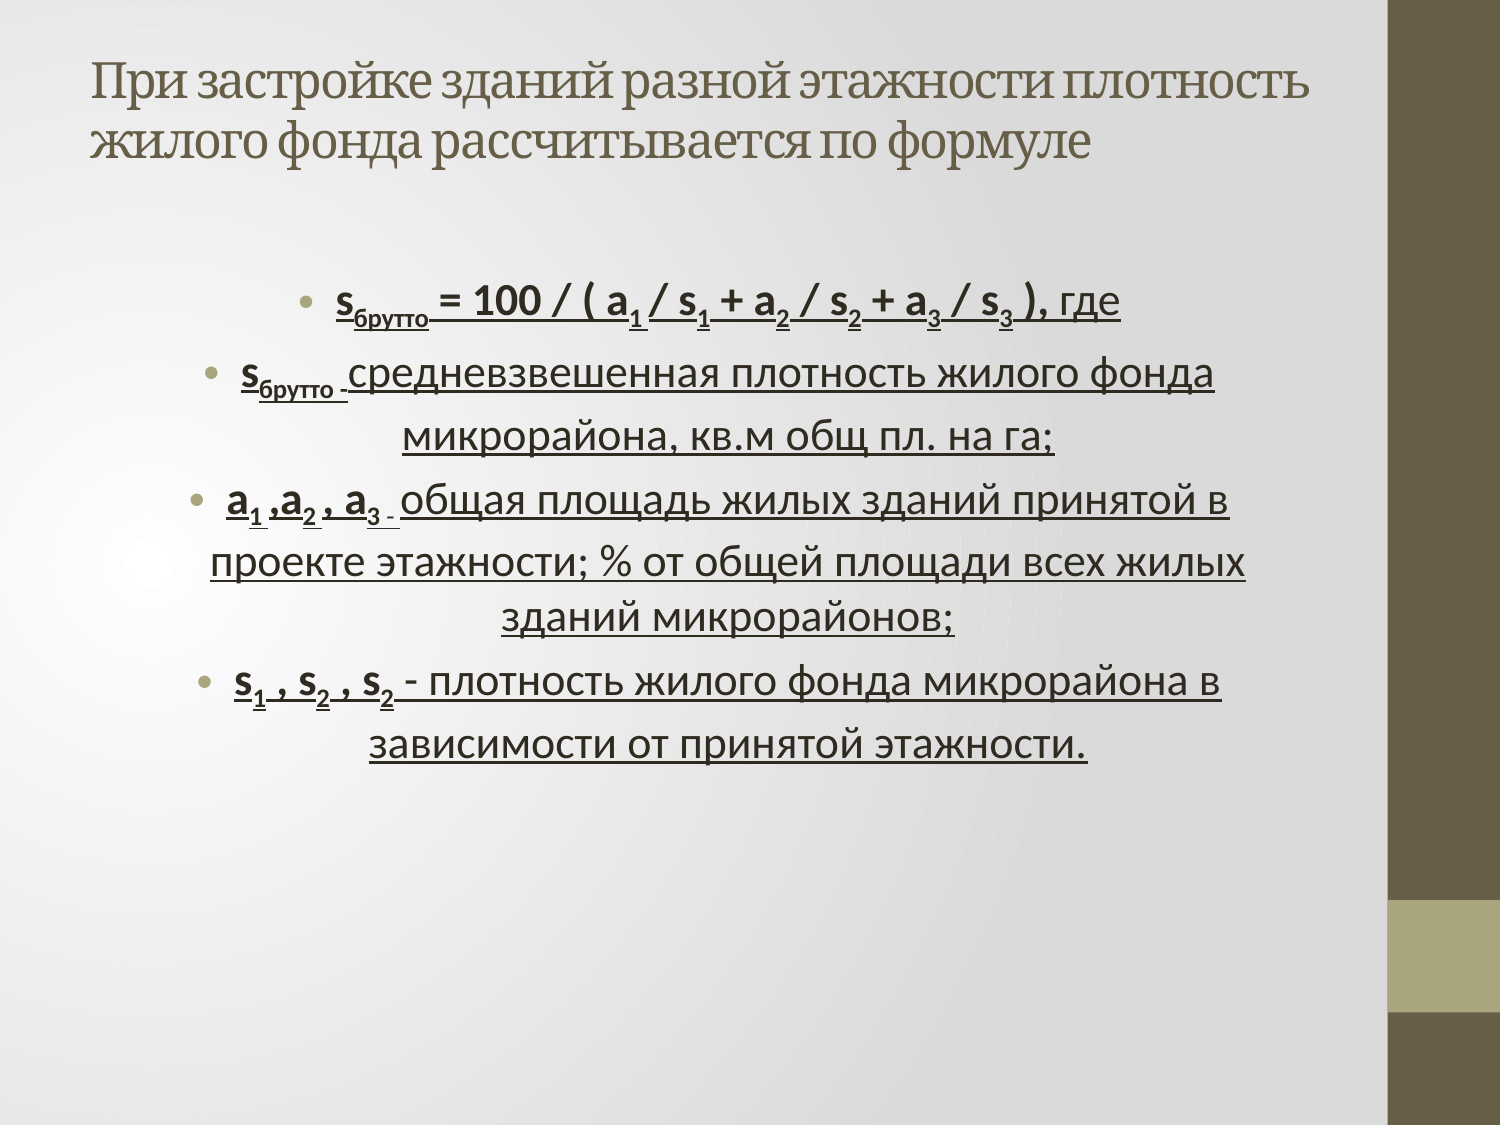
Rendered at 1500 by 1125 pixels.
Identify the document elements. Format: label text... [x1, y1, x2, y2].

title При застройке зданий разной этажности плотность жилого фонда рассчитывается по формуле [75, 45, 1325, 233]
list sбрутто = 100 / ( а1 / s1 + а2 / s2 + а3 / s3 ), где sбрутто -средневзвешенная плотность жилого фонда микрорайона, кв.м общ пл. на га; а1 ,а2 , а3 - общая площадь жилых зданий принятой в проекте этажности; % от общей площади всех жилых зданий микрорайонов; s1 , s2 , s2 - плотность жилого фонда микрорайона в зависимости от принятой этажности. [75, 262, 1325, 1050]
